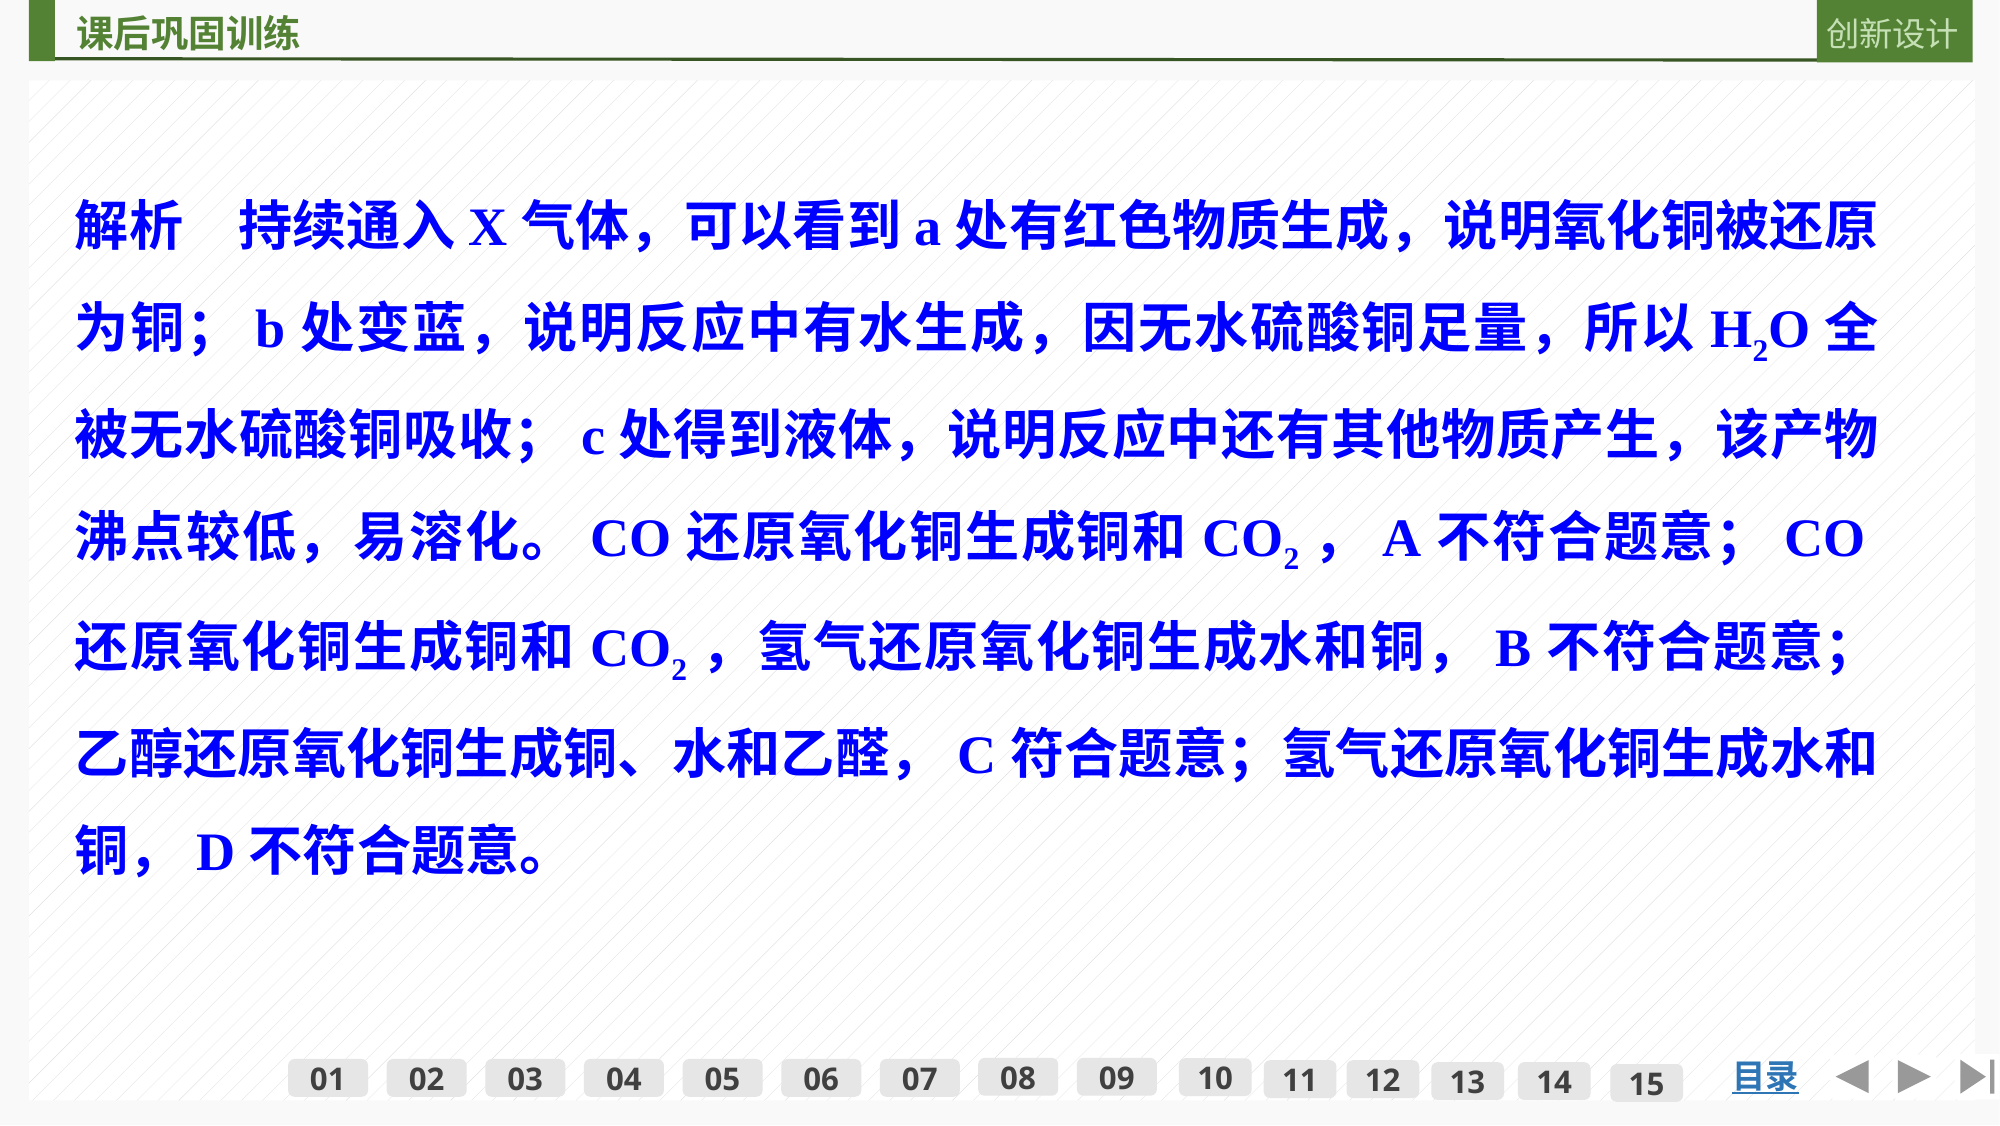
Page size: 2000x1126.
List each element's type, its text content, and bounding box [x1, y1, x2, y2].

text_box 解析 持续通入X气体，可以看到a处有红色物质生成，说明氧化铜被还原为铜；b处变蓝，说明反应中有水生成，因无水硫酸铜足量，所以H2O全被无水硫酸铜吸收；c处得到液体，说明反应中还有其他物质产生，该产物沸点较低，易溶化。CO还原氧化铜生成铜和CO2，A不符合题意；CO还原氧化铜生成铜和CO2，氢气还原氧化铜生成水和铜，B不符合题意；乙醇还原氧化铜生成铜、水和乙醛，C符合题意；氢气还原氧化铜生成水和铜，D不符合题意。 [54, 149, 1900, 892]
